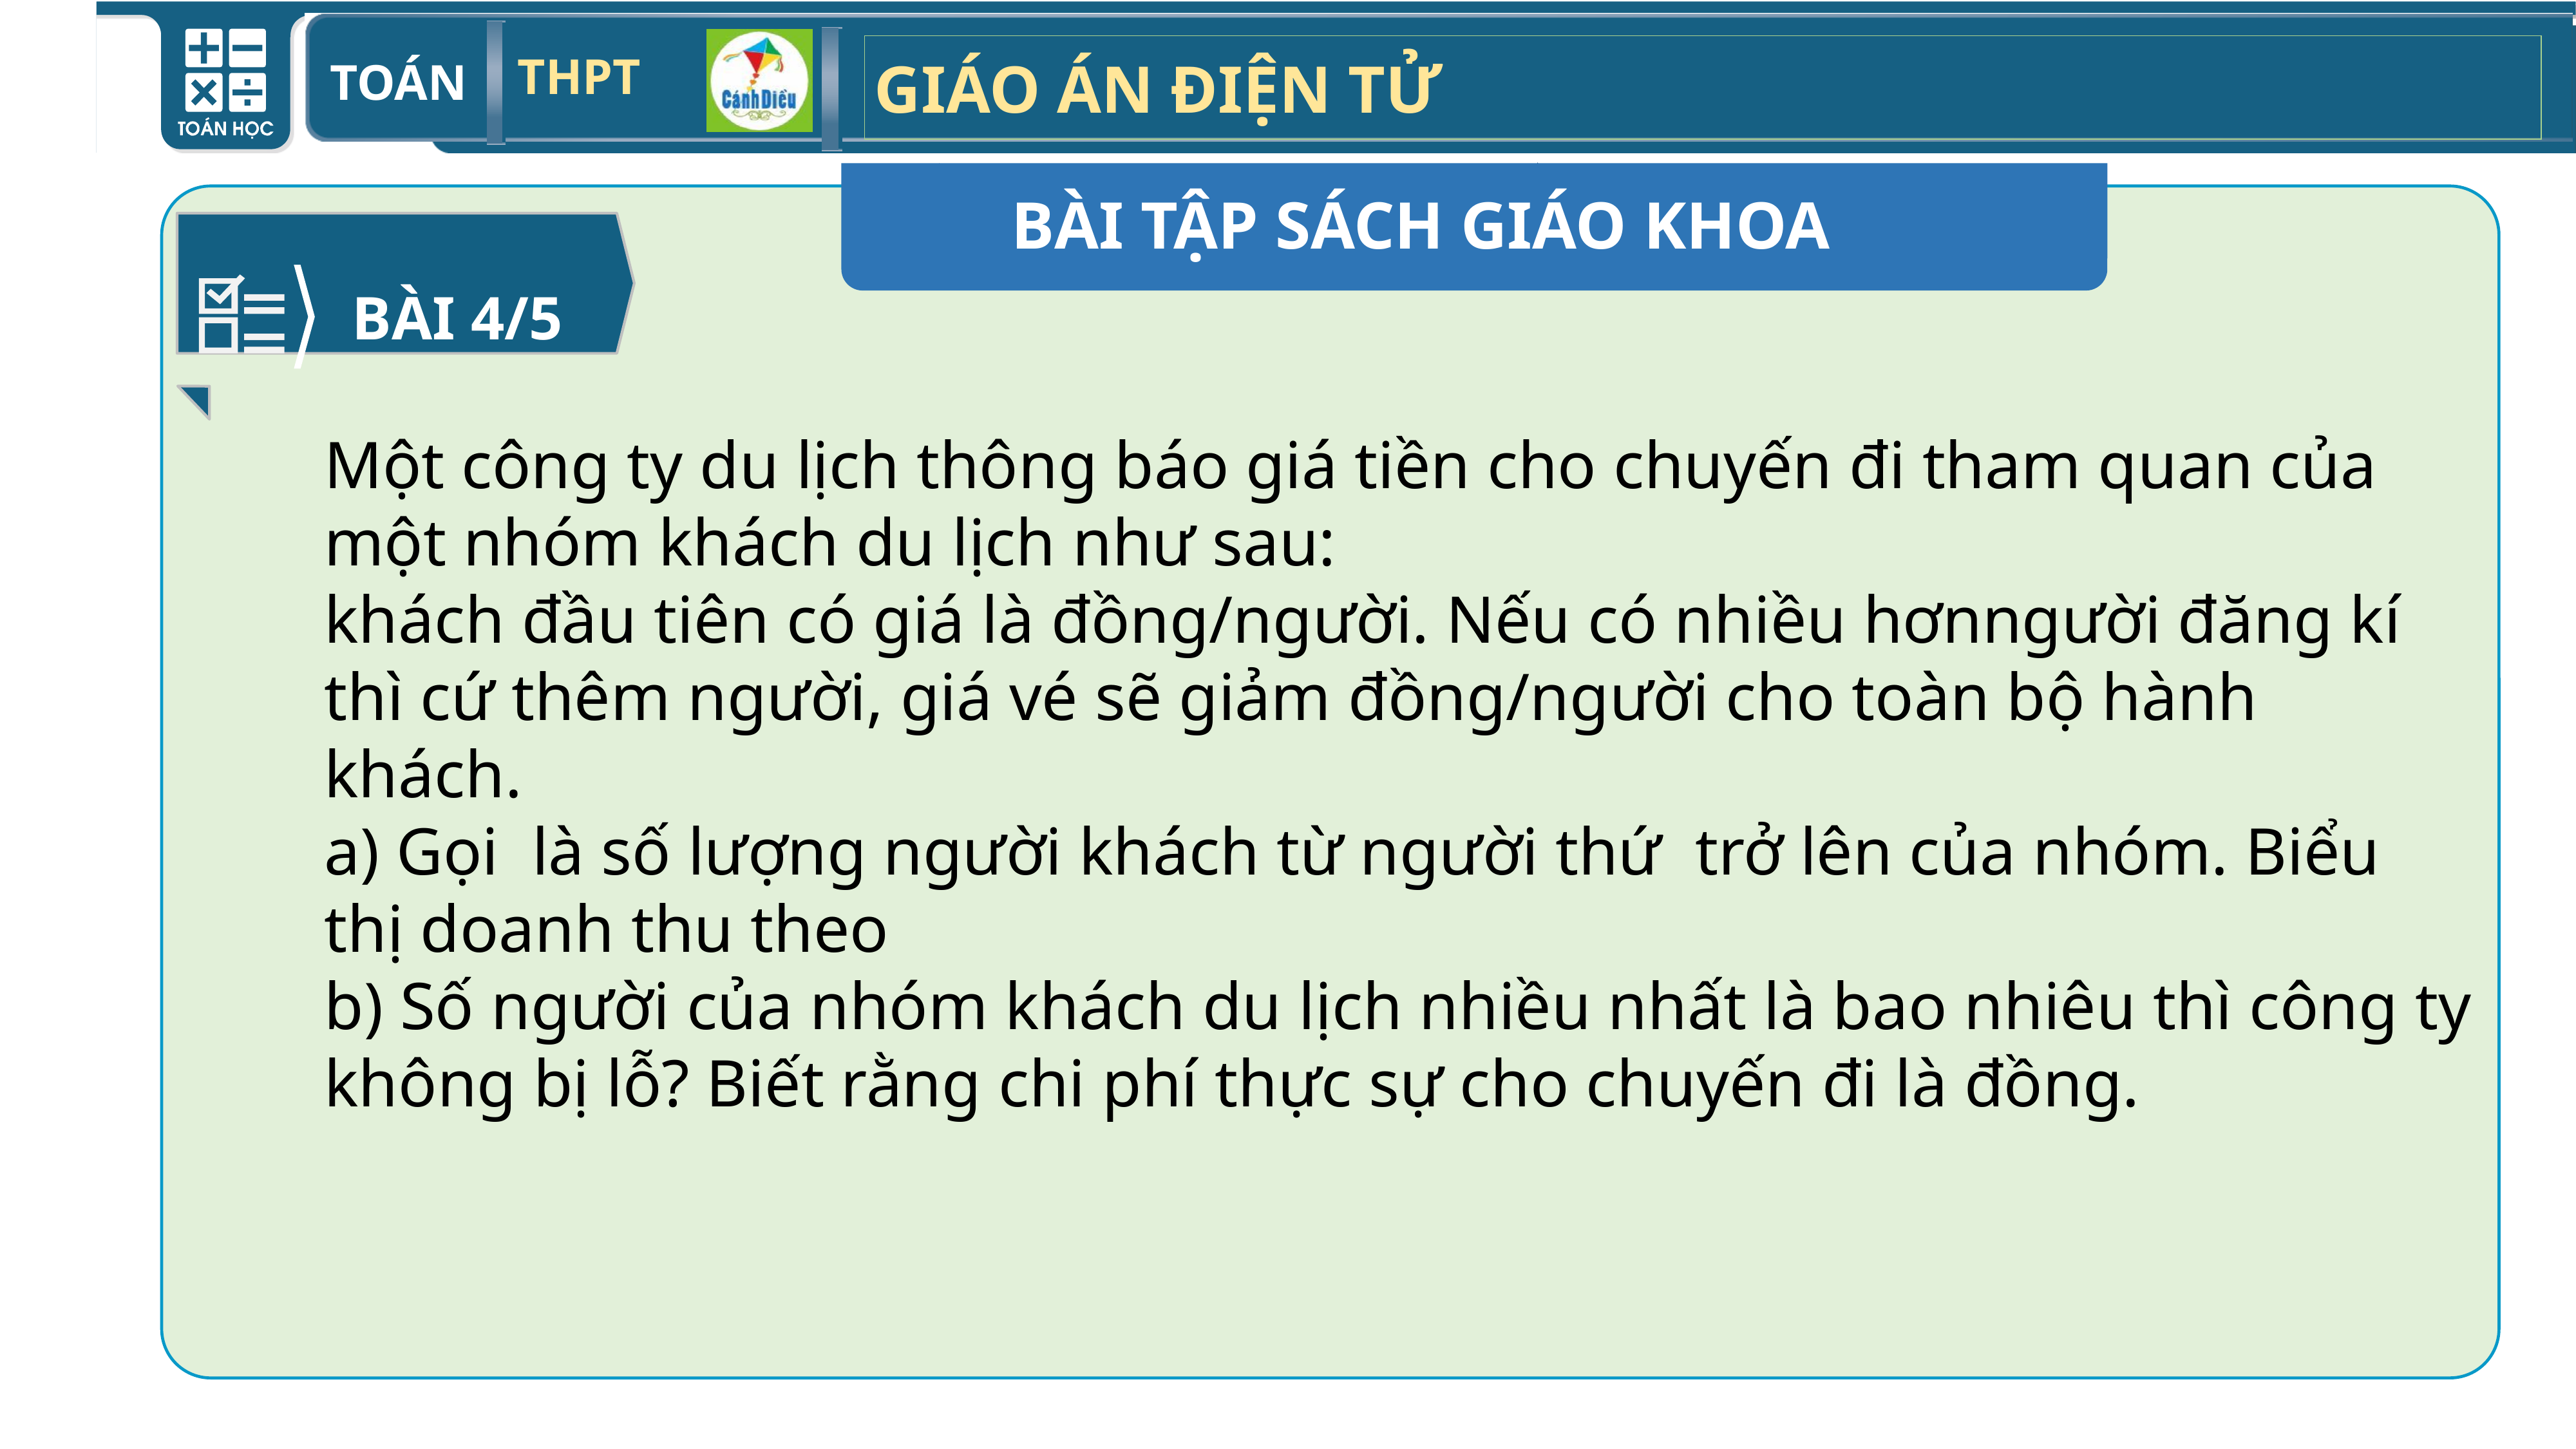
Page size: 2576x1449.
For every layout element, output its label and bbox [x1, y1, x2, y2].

text_box [161, 162, 2499, 1378]
picture [97, 13, 2576, 153]
text_box [176, 213, 635, 420]
